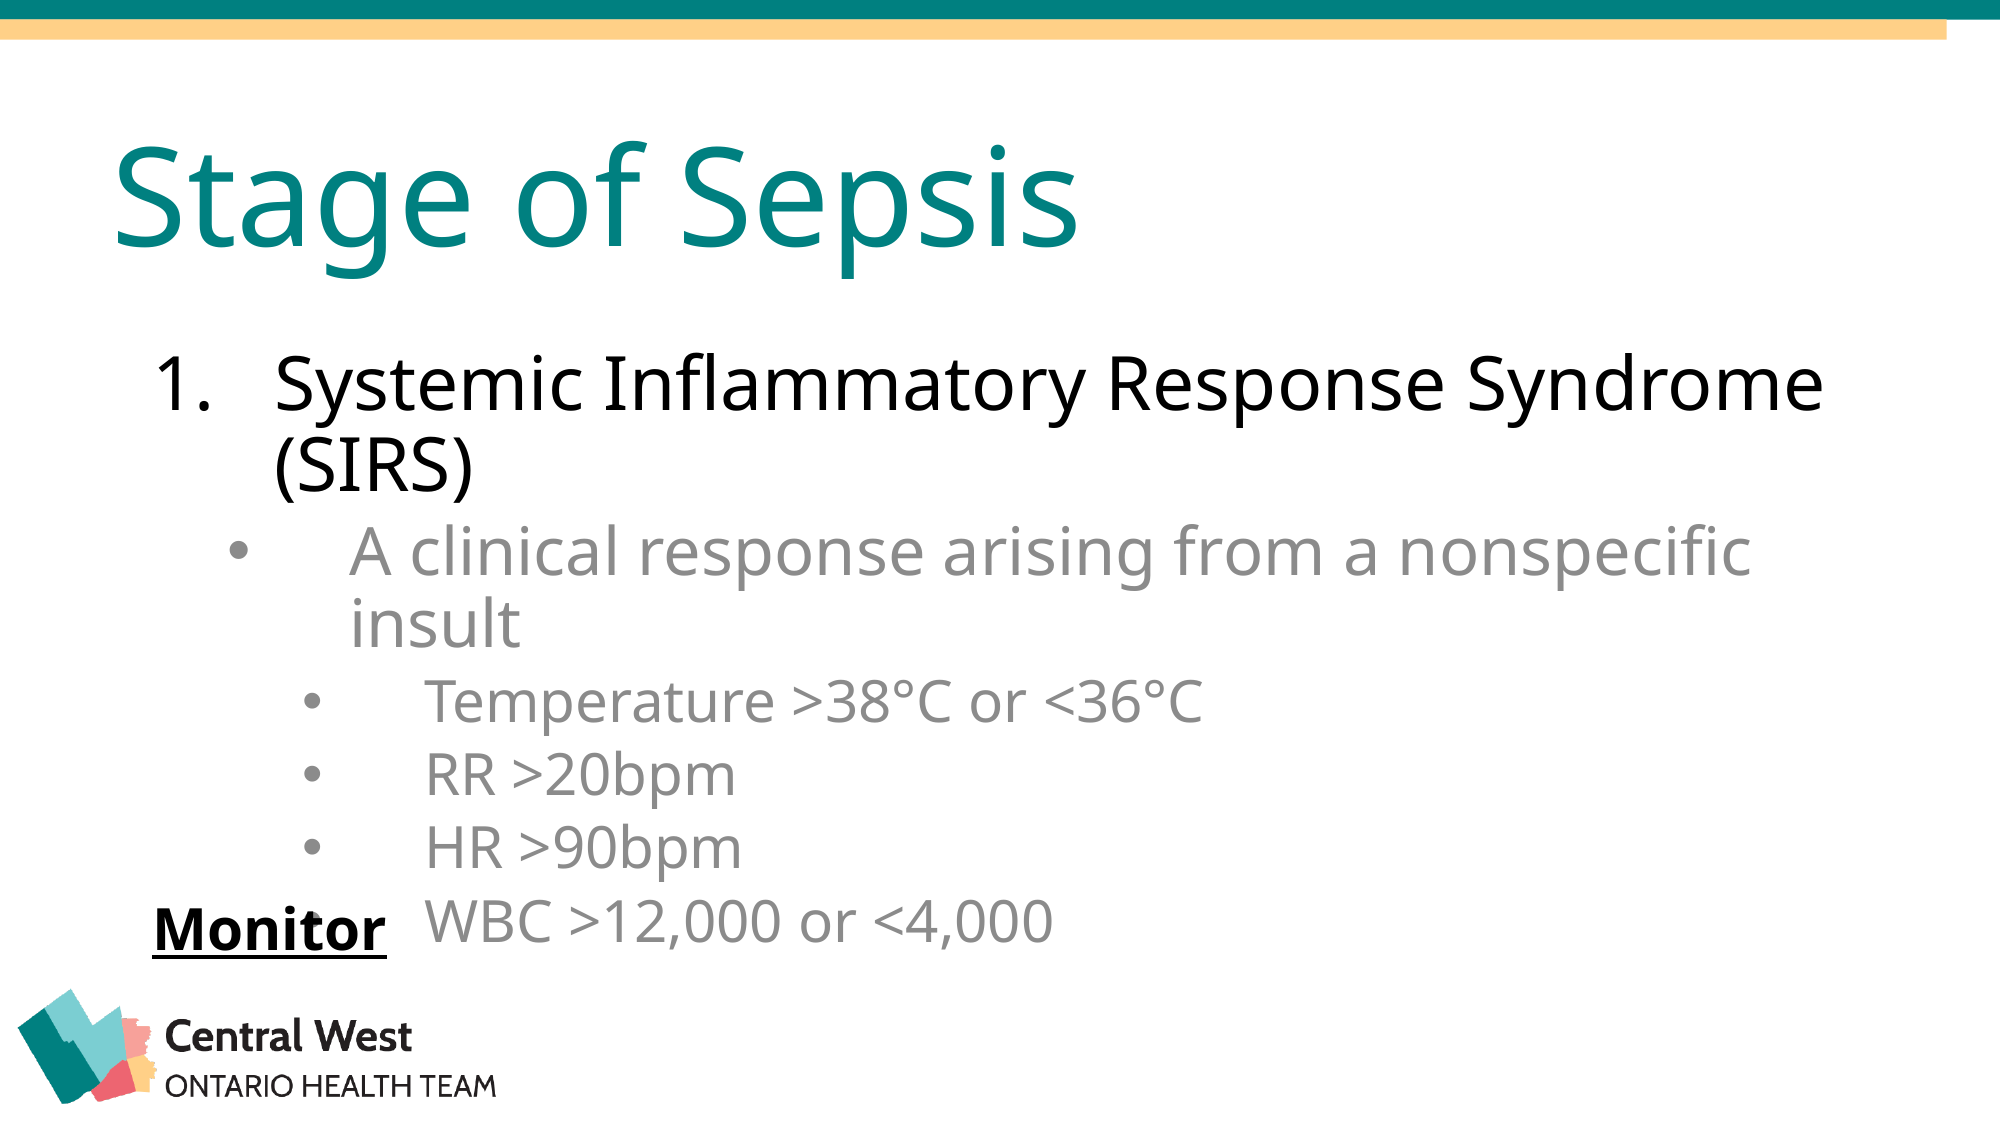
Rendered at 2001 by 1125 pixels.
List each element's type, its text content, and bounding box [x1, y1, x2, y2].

list Systemic Inflammatory Response Syndrome (SIRS) A clinical response arising from a nonspecific insult Temperature >38°C or <36°C RR >20bpm HR >90bpm WBC >12,000 or <4,000 [137, 337, 1863, 865]
picture [17, 988, 497, 1104]
text_box Stage of Sepsis [96, 120, 1822, 338]
text_box Monitor [137, 892, 1863, 1005]
